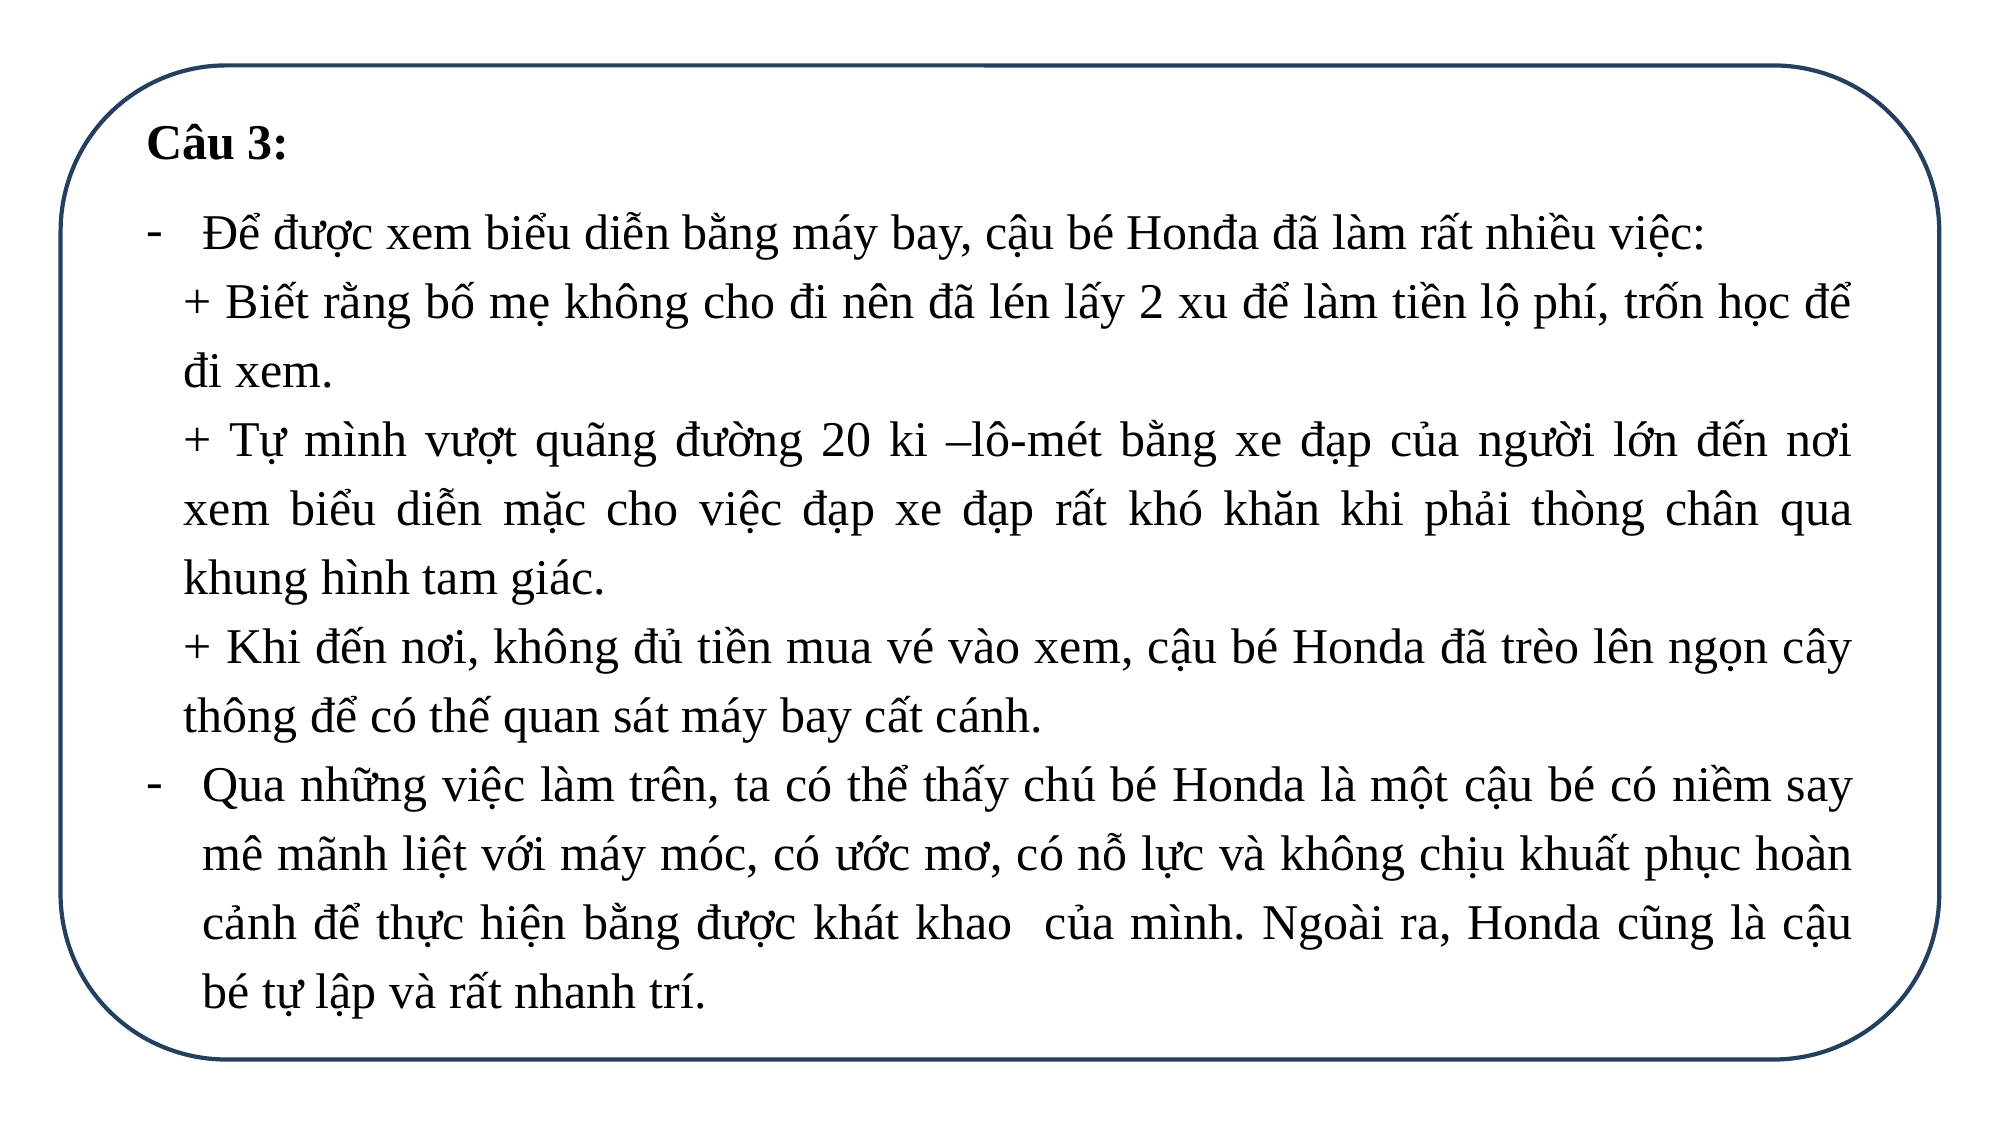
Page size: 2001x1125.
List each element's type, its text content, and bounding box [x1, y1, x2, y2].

text_box Câu 3: Để được xem biểu diễn bằng máy bay, cậu bé Honđa đã làm rất nhiều việc: + Biết rằng bố mẹ không cho đi nên đã lén lấy 2 xu để làm tiền lộ phí, trốn học để đi xem. + Tự mình vượt quãng đường 20 ki –lô-mét bằng xe đạp của người lớn đến nơi xem biểu diễn mặc cho việc đạp xe đạp rất khó khăn khi phải thòng chân qua khung hình tam giác. + Khi đến nơi, không đủ tiền mua vé vào xem, cậu bé Honda đã trèo lên ngọn cây thông để có thế quan sát máy bay cất cánh. Qua những việc làm trên, ta có thể thấy chú bé Honda là một cậu bé có niềm say mê mãnh liệt với máy móc, có ước mơ, có nỗ lực và không chịu khuất phục hoàn cảnh để thực hiện bằng được khát khao của mình. Ngoài ra, Honda cũng là cậu bé tự lập và rất nhanh trí. [131, 93, 1869, 1026]
text_box [60, 95, 1940, 1060]
text_box [134, 65, 1866, 93]
